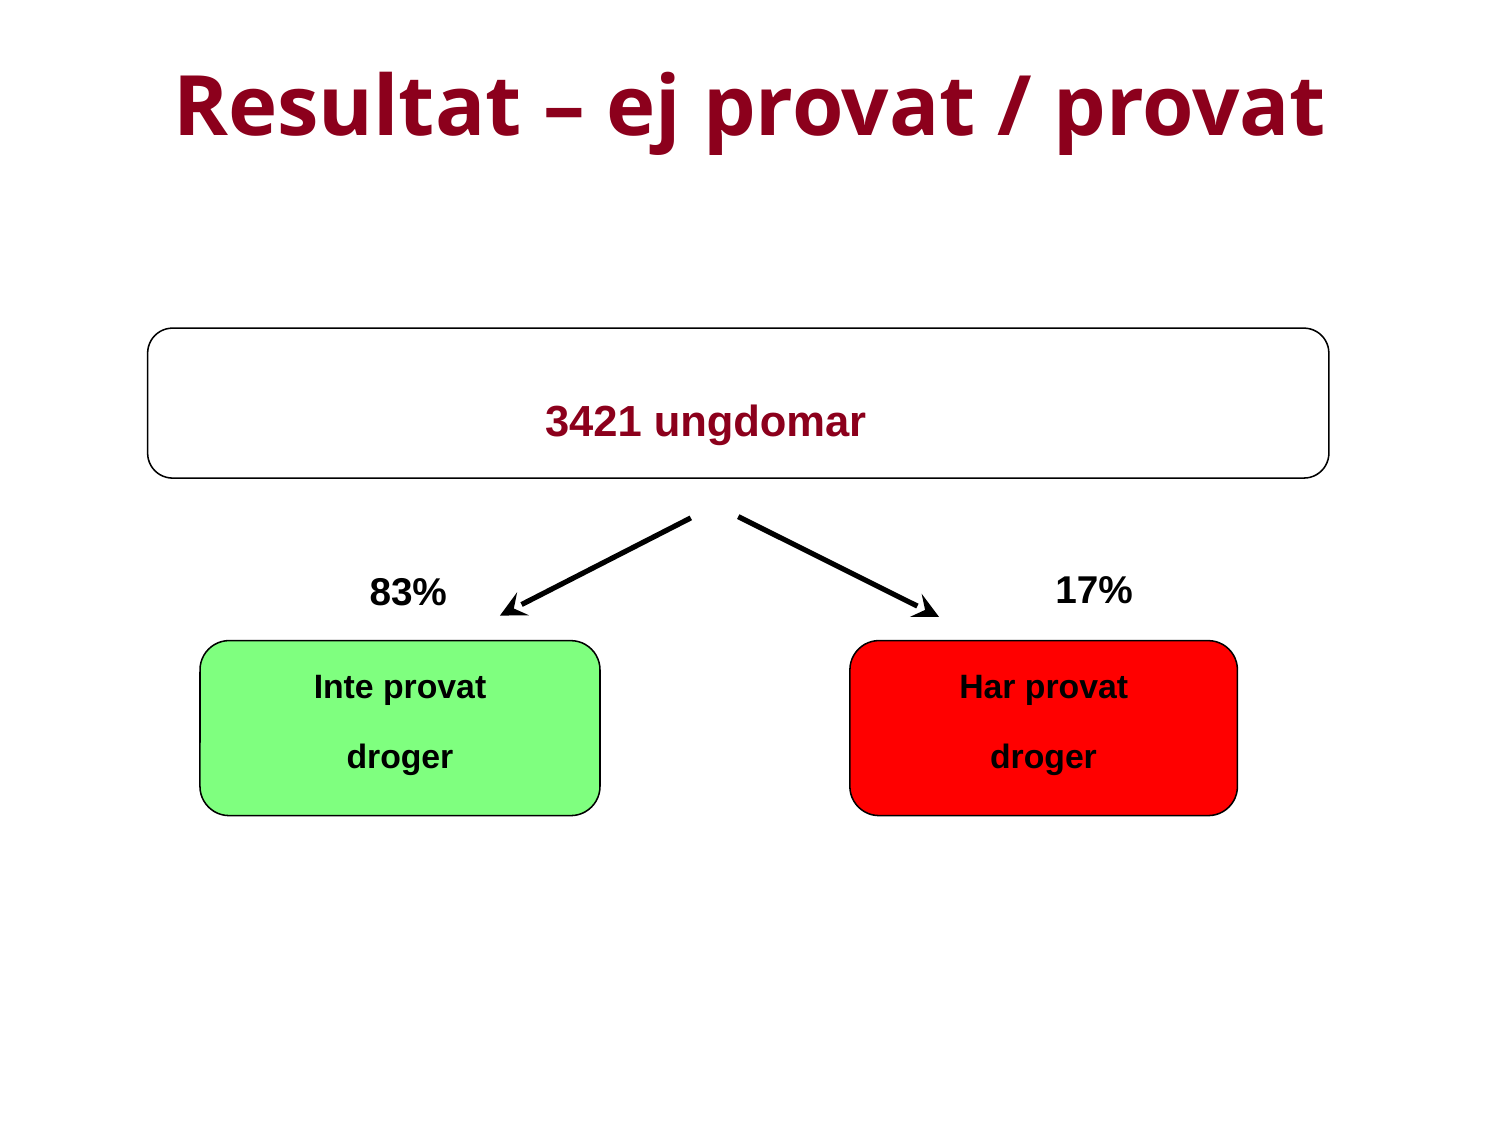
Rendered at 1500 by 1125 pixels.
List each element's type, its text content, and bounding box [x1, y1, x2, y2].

title Resultat – ej provat / provat [75, 45, 1425, 233]
text_box [499, 596, 524, 616]
text_box 83% [354, 551, 462, 647]
text_box 3421 ungdomar [530, 376, 882, 482]
text_box [915, 598, 940, 617]
text_box Har provat droger [849, 640, 1238, 816]
text_box [147, 328, 1329, 479]
text_box Inte provat droger [199, 640, 601, 816]
text_box 17% [1040, 549, 1148, 644]
